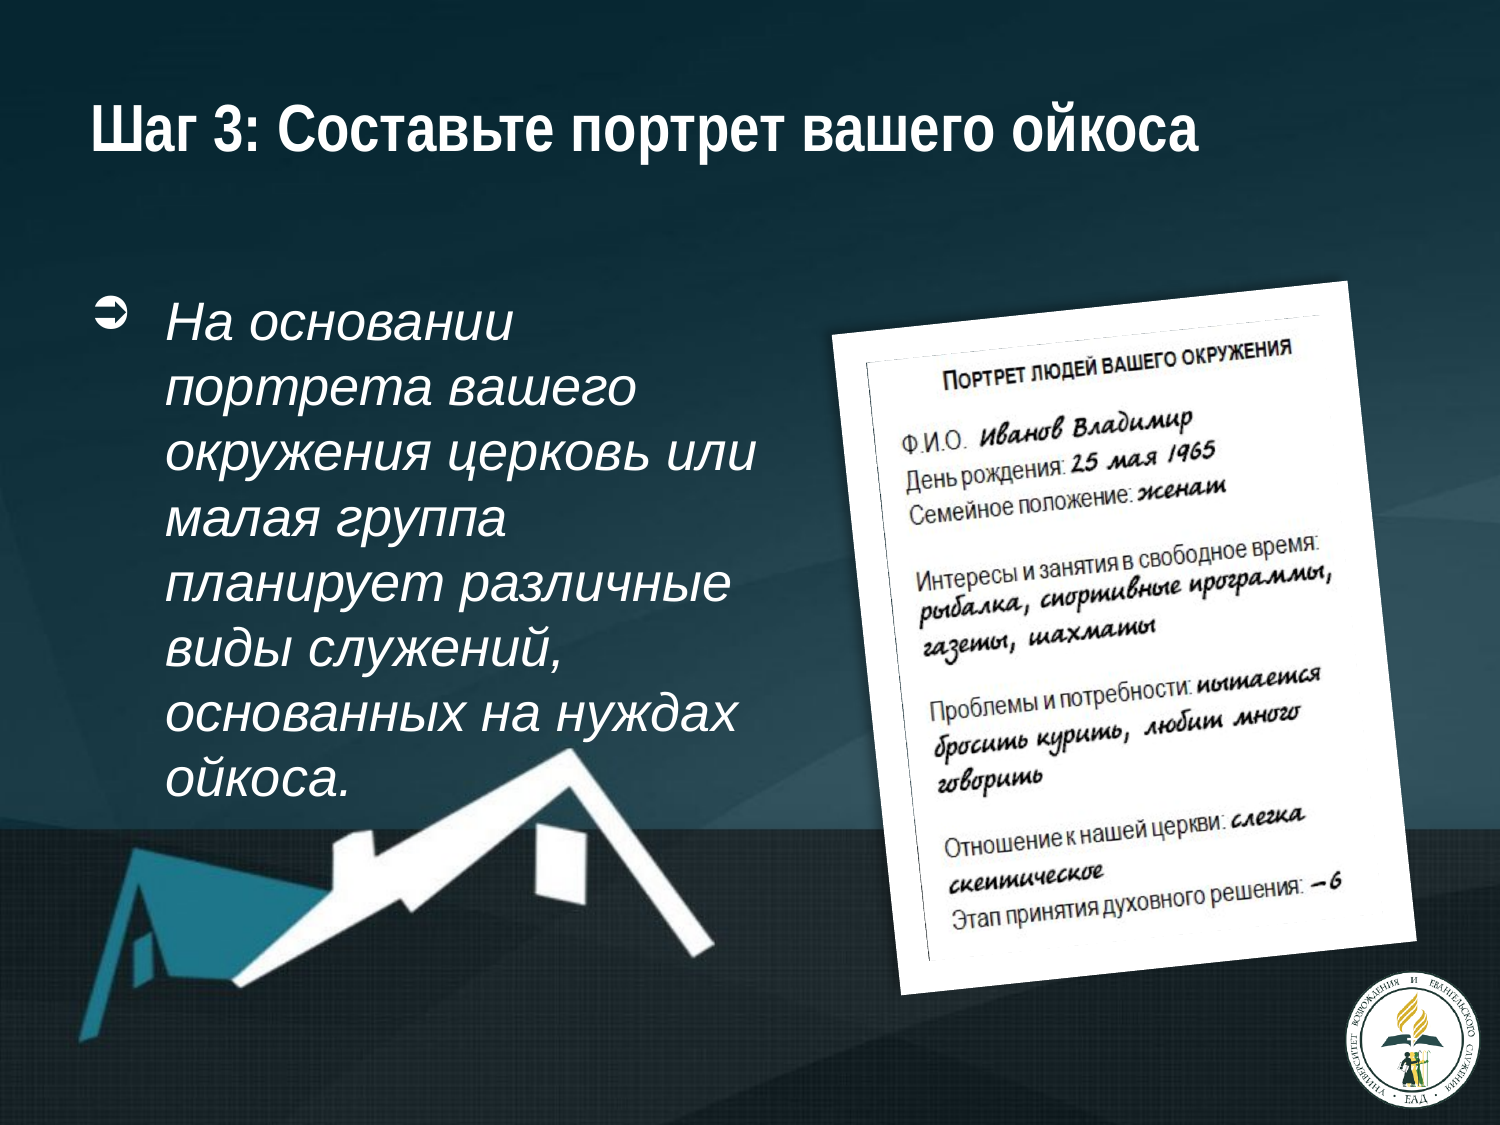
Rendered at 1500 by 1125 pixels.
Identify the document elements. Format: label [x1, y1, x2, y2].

picture [0, 0, 1500, 1125]
list [896, 336, 1353, 939]
